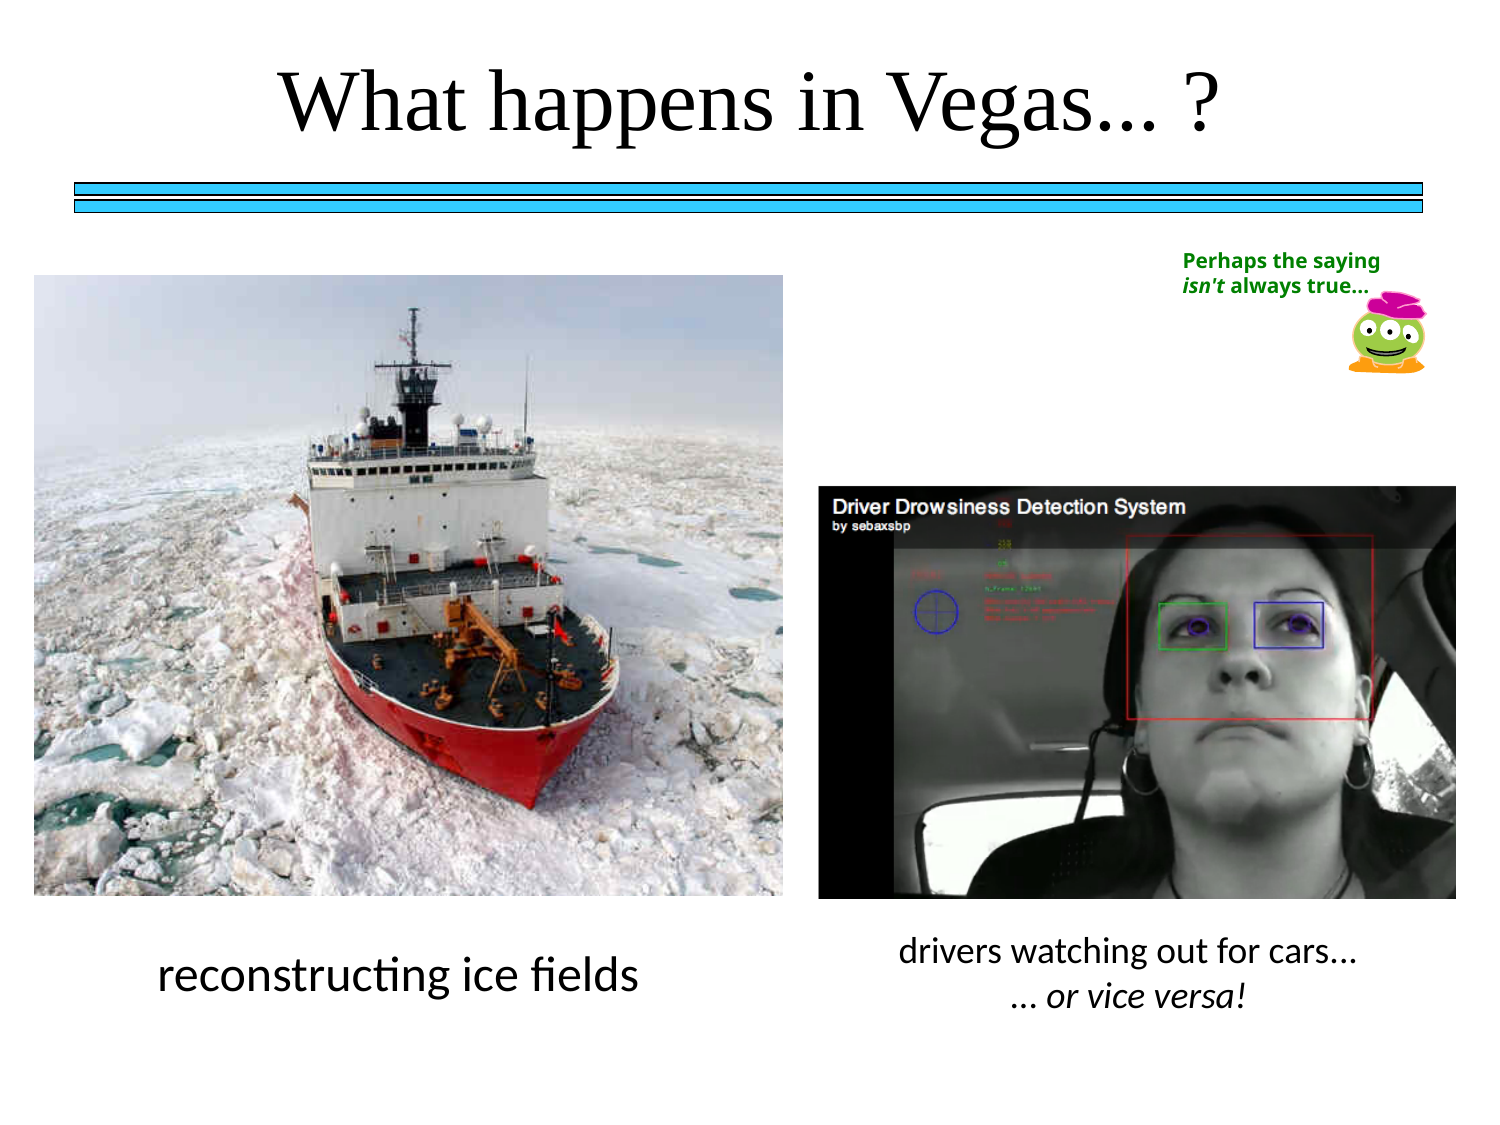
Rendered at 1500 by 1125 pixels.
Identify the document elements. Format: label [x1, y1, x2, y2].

picture [813, 478, 1456, 899]
picture [33, 275, 783, 896]
text_box [883, 918, 1374, 1024]
text_box [142, 934, 655, 1009]
text_box [1167, 240, 1443, 374]
text_box [218, 35, 1281, 156]
text_box [74, 182, 1423, 213]
